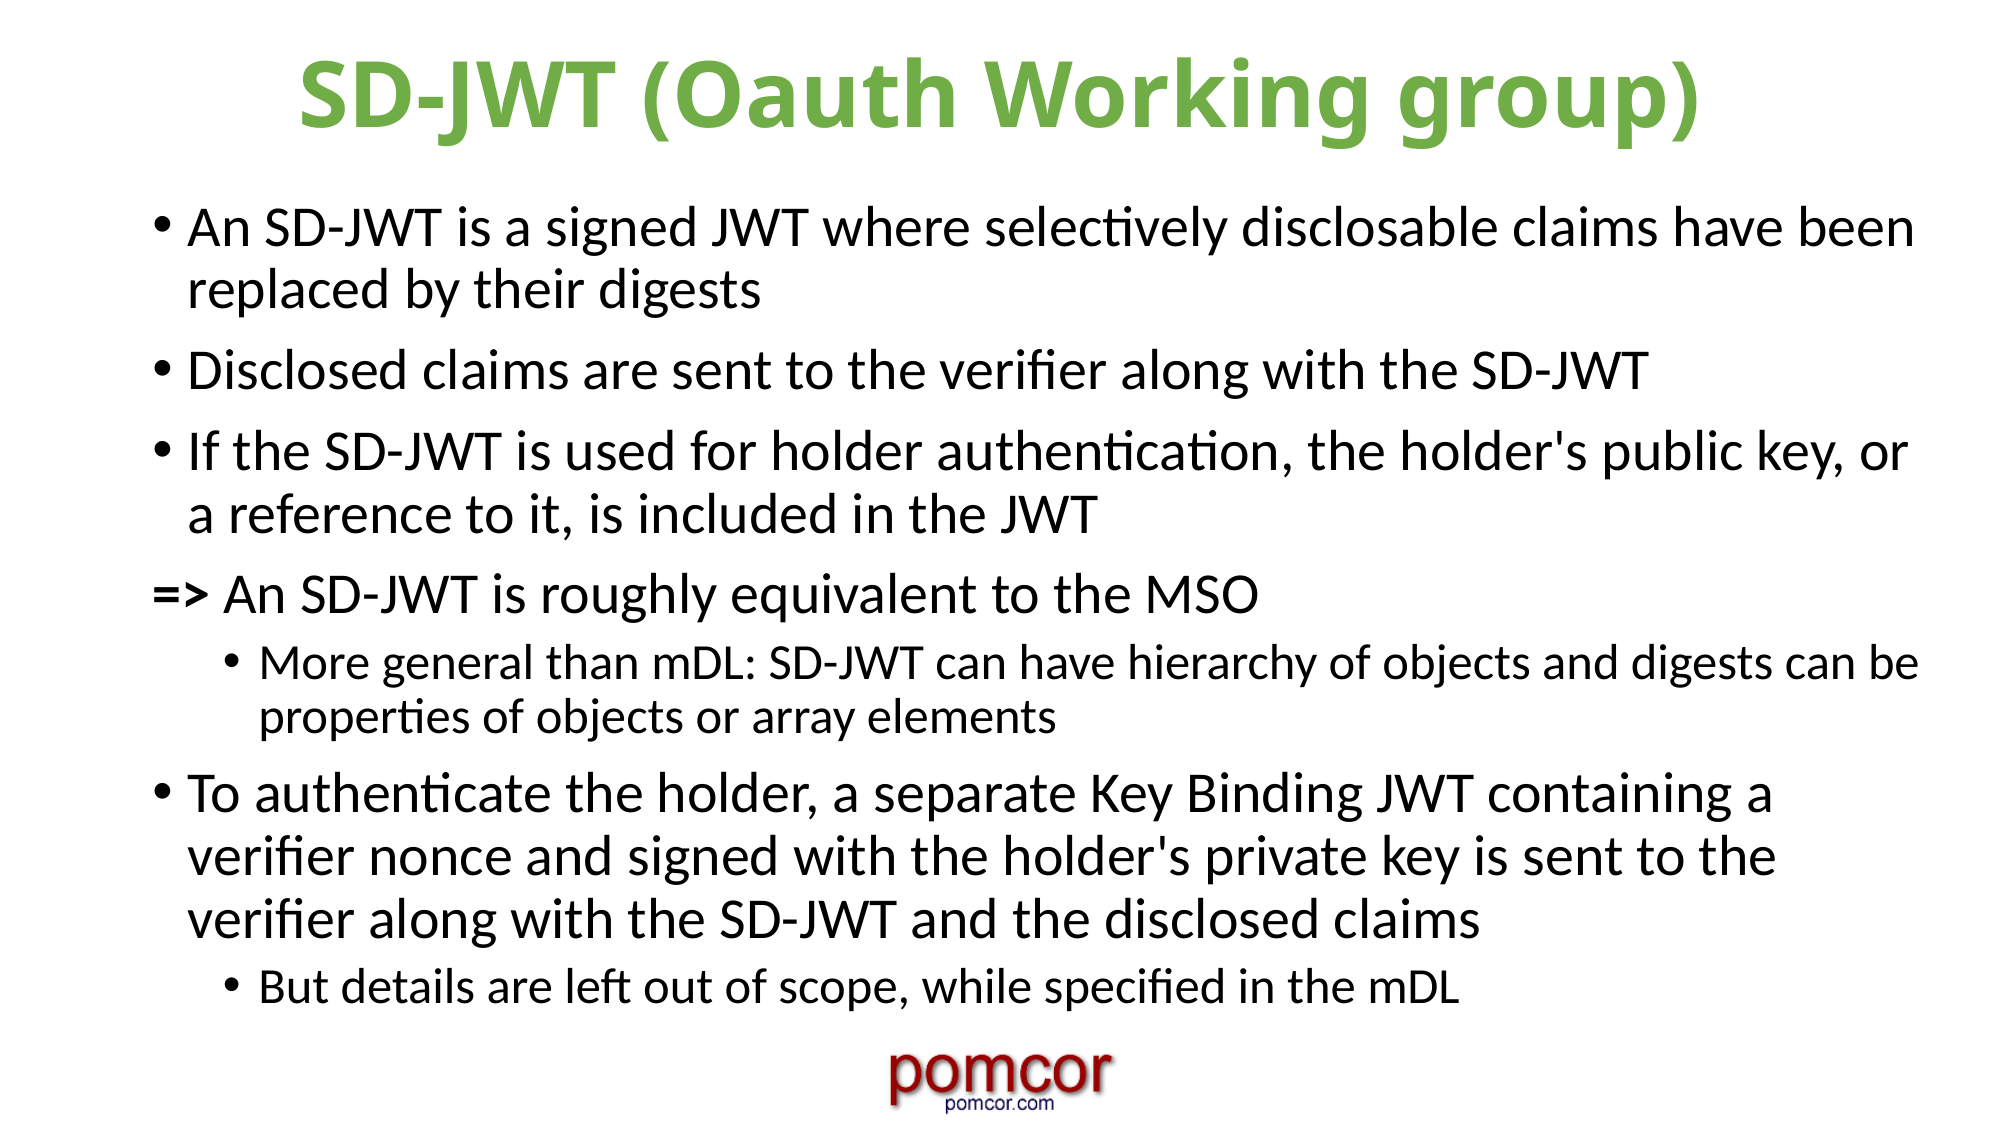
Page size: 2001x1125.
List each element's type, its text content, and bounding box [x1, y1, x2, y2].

list An SD-JWT is a signed JWT where selectively disclosable claims have been replaced by their digests Disclosed claims are sent to the verifier along with the SD-JWT If the SD-JWT is used for holder authentication, the holder's public key, or a reference to it, is included in the JWT => An SD-JWT is roughly equivalent to the MSO More general than mDL: SD-JWT can have hierarchy of objects and digests can be properties of objects or array elements To authenticate the holder, a separate Key Binding JWT containing a verifier nonce and signed with the holder's private key is sent to the verifier along with the SD-JWT and the disclosed claims But details are left out of scope, while specified in the mDL [137, 188, 1937, 1023]
picture [865, 1049, 1135, 1118]
title SD-JWT (Oauth Working group) [137, 0, 1863, 213]
